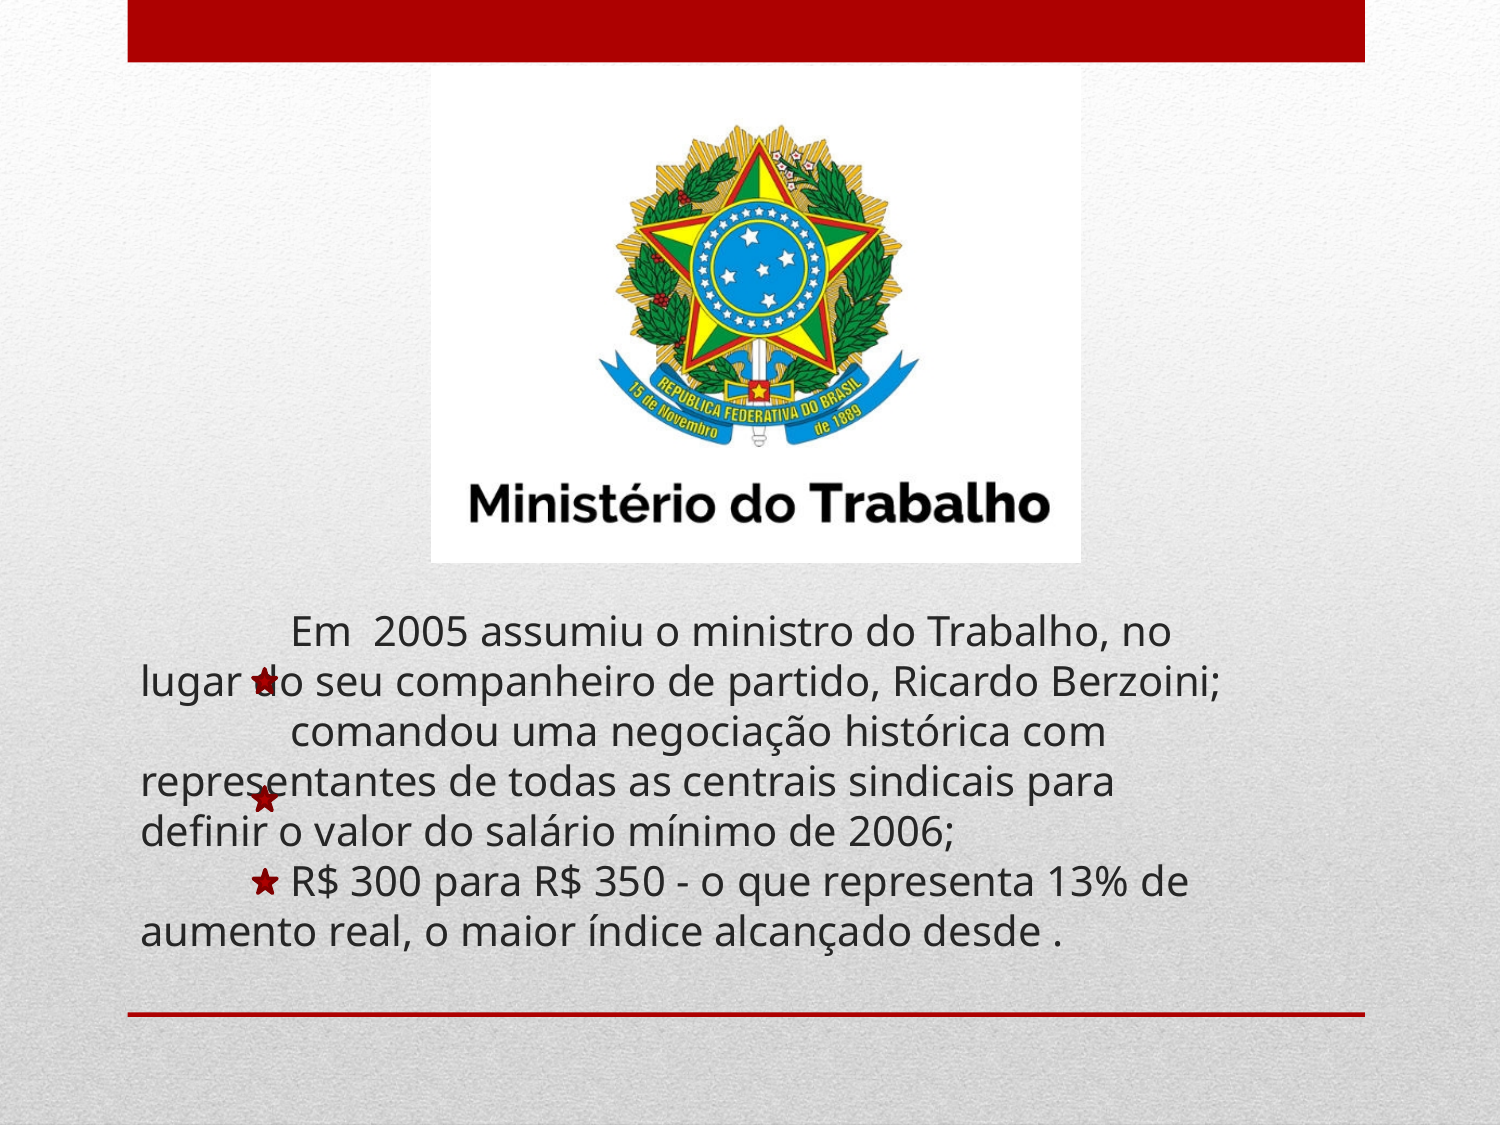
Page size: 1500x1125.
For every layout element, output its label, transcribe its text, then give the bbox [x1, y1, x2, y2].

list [430, 65, 1082, 564]
text_box [251, 867, 279, 895]
text_box [251, 785, 279, 812]
text_box [251, 666, 279, 694]
title Em 2005 assumiu o ministro do Trabalho, no lugar do seu companheiro de partido, Ricardo Berzoini; comandou uma negociação histórica com representantes de todas as centrais sindicais para definir o valor do salário mínimo de 2006; R$ 300 para R$ 350 - o que representa 13% de aumento real, o maior índice alcançado desde . [125, 750, 1238, 1013]
